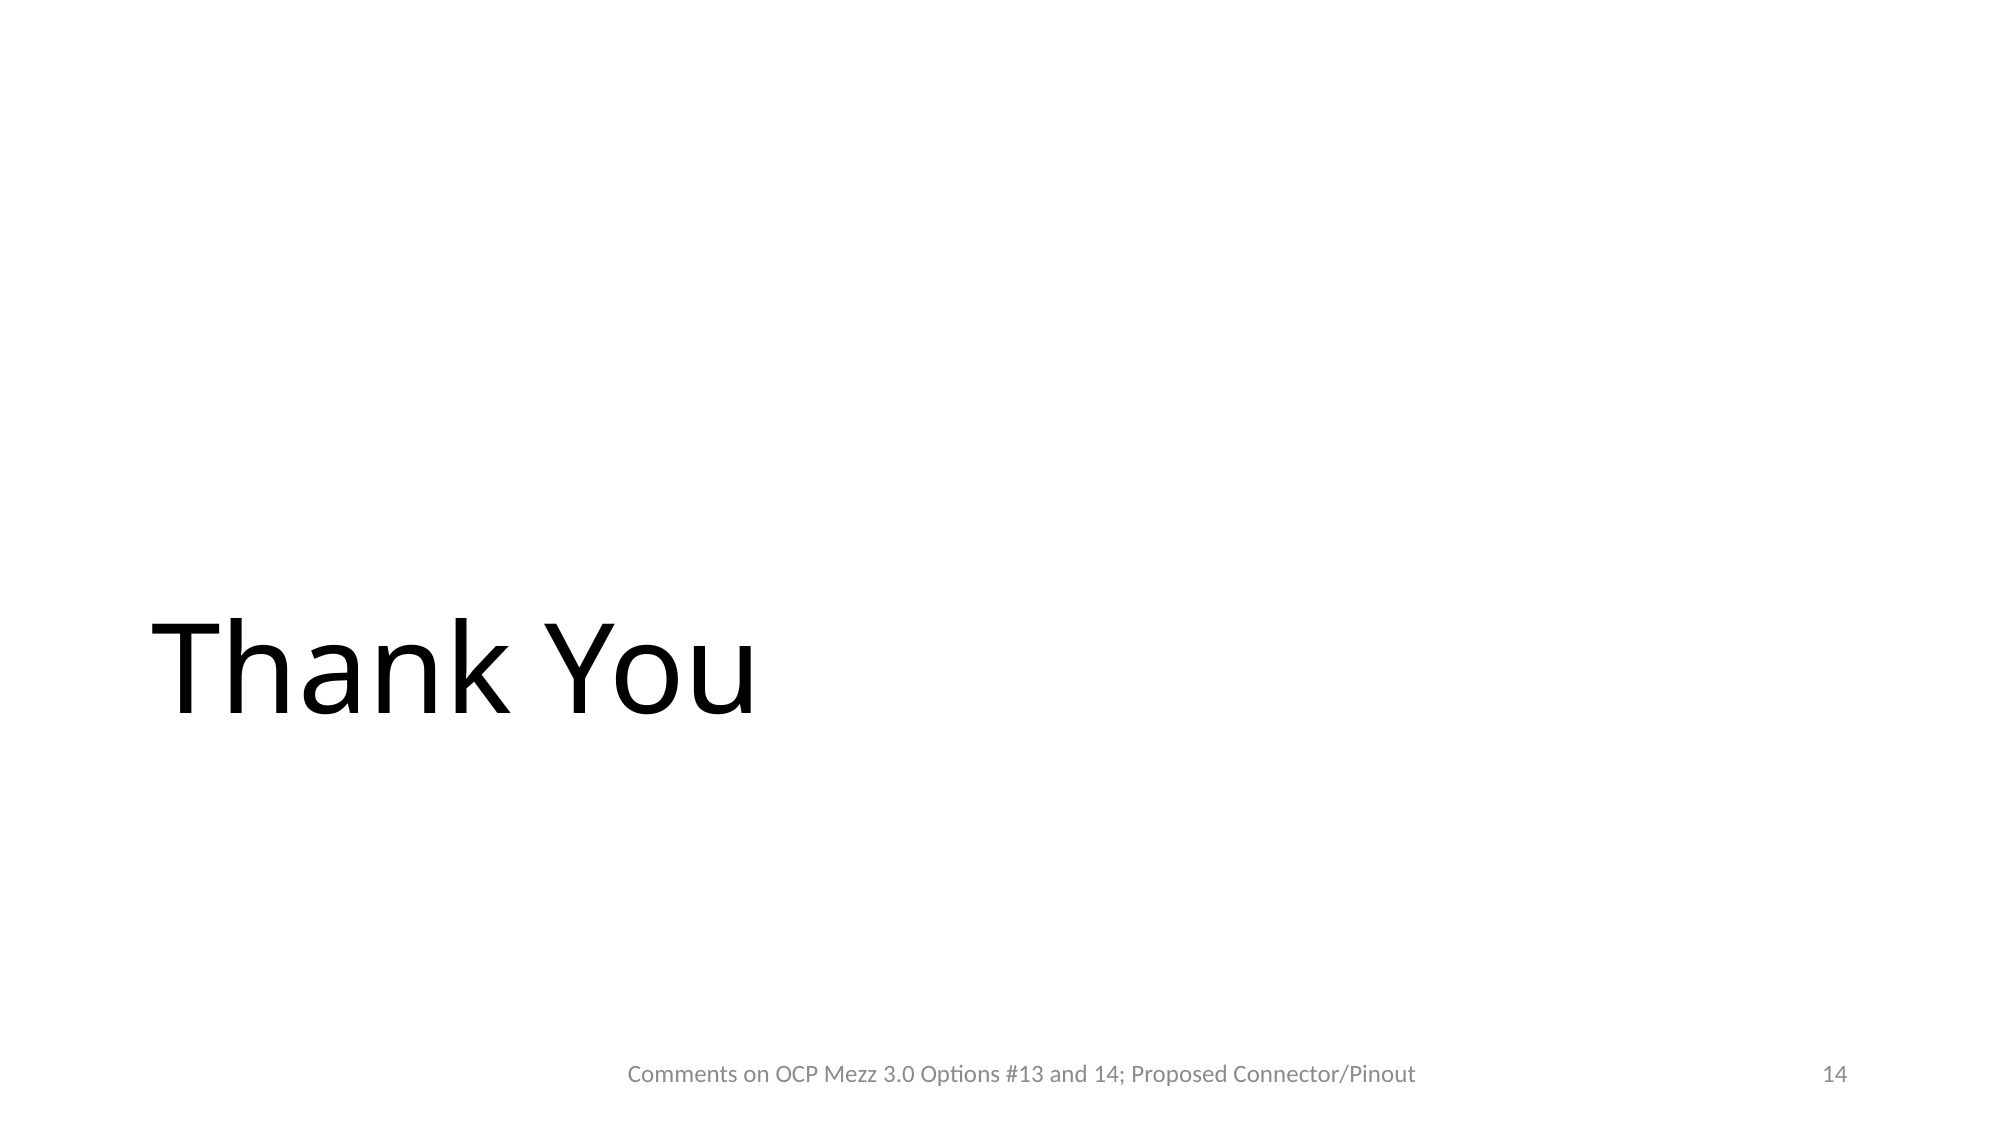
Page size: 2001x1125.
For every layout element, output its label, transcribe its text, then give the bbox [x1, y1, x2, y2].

slide_number 14 [1740, 1042, 1863, 1103]
footer Comments on OCP Mezz 3.0 Options #13 and 14; Proposed Connector/Pinout [482, 1042, 1564, 1103]
title Thank You [136, 280, 1862, 749]
